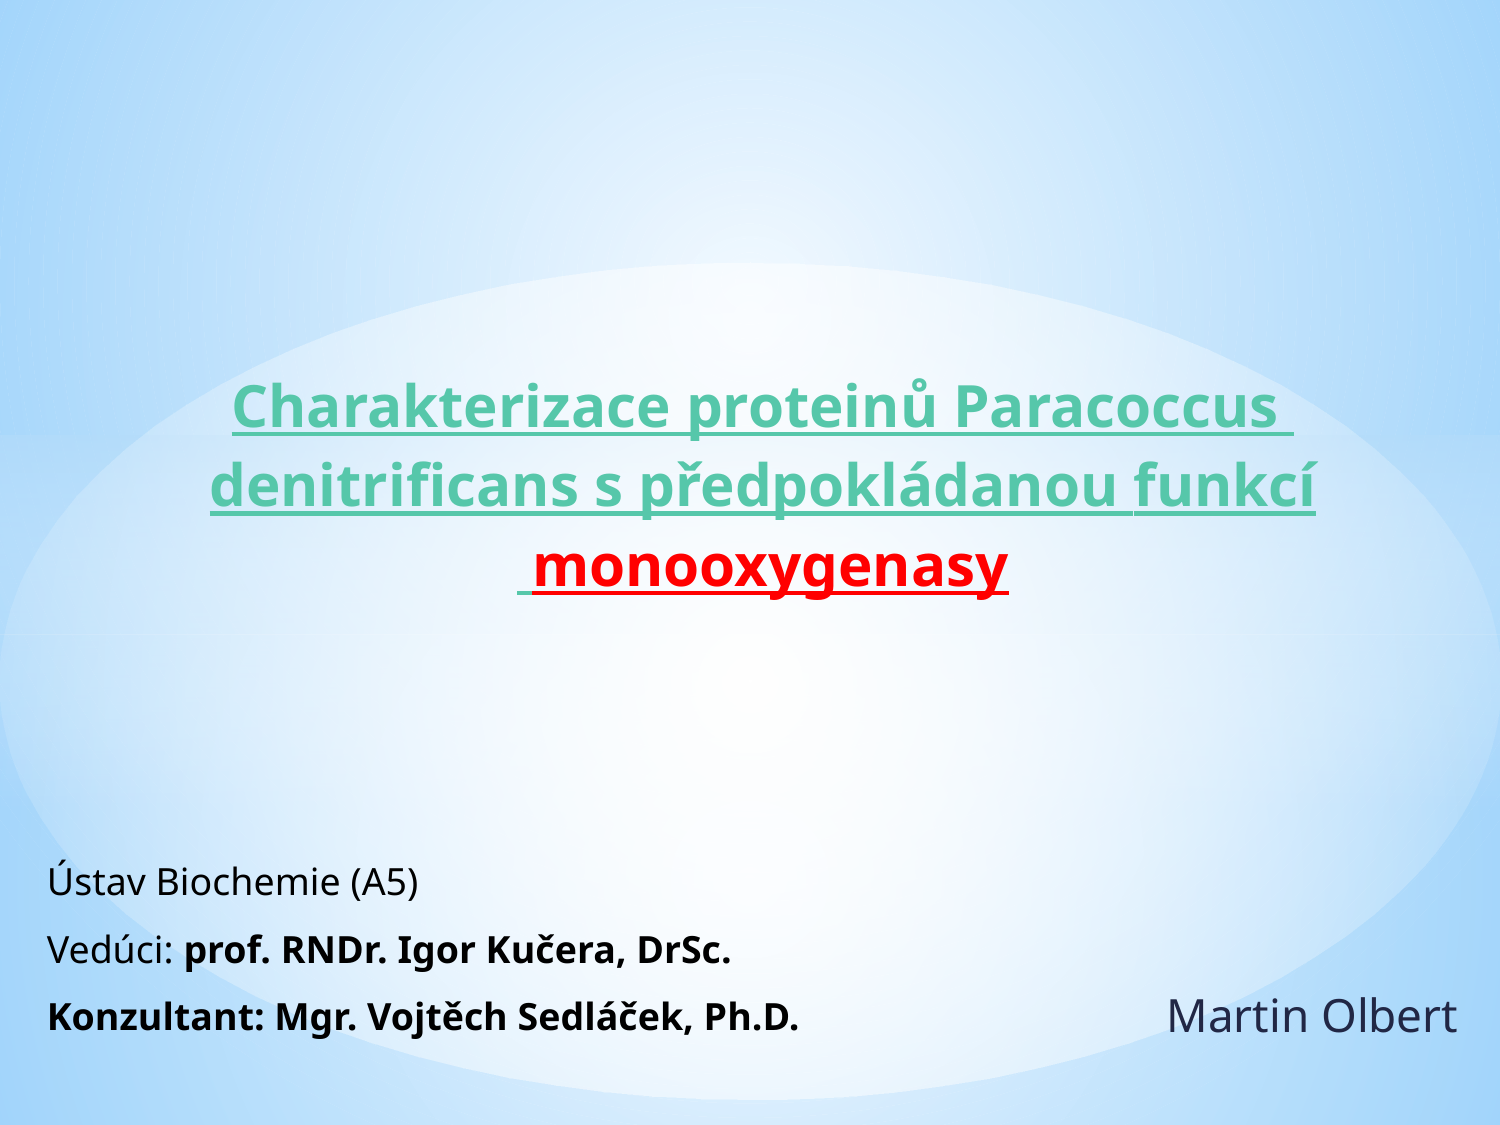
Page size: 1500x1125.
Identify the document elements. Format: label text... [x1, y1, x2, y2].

text_box Ústav Biochemie (A5) Vedúci: prof. RNDr. Igor Kučera, DrSc. Konzultant: Mgr. Vojtěch Sedláček, Ph.D. [32, 828, 1308, 1125]
subtitle Martin Olbert [1308, 978, 1500, 1124]
title Charakterizace proteinů Paracoccus denitrificans s předpokládanou funkcí monooxygenasy [159, 361, 1337, 656]
